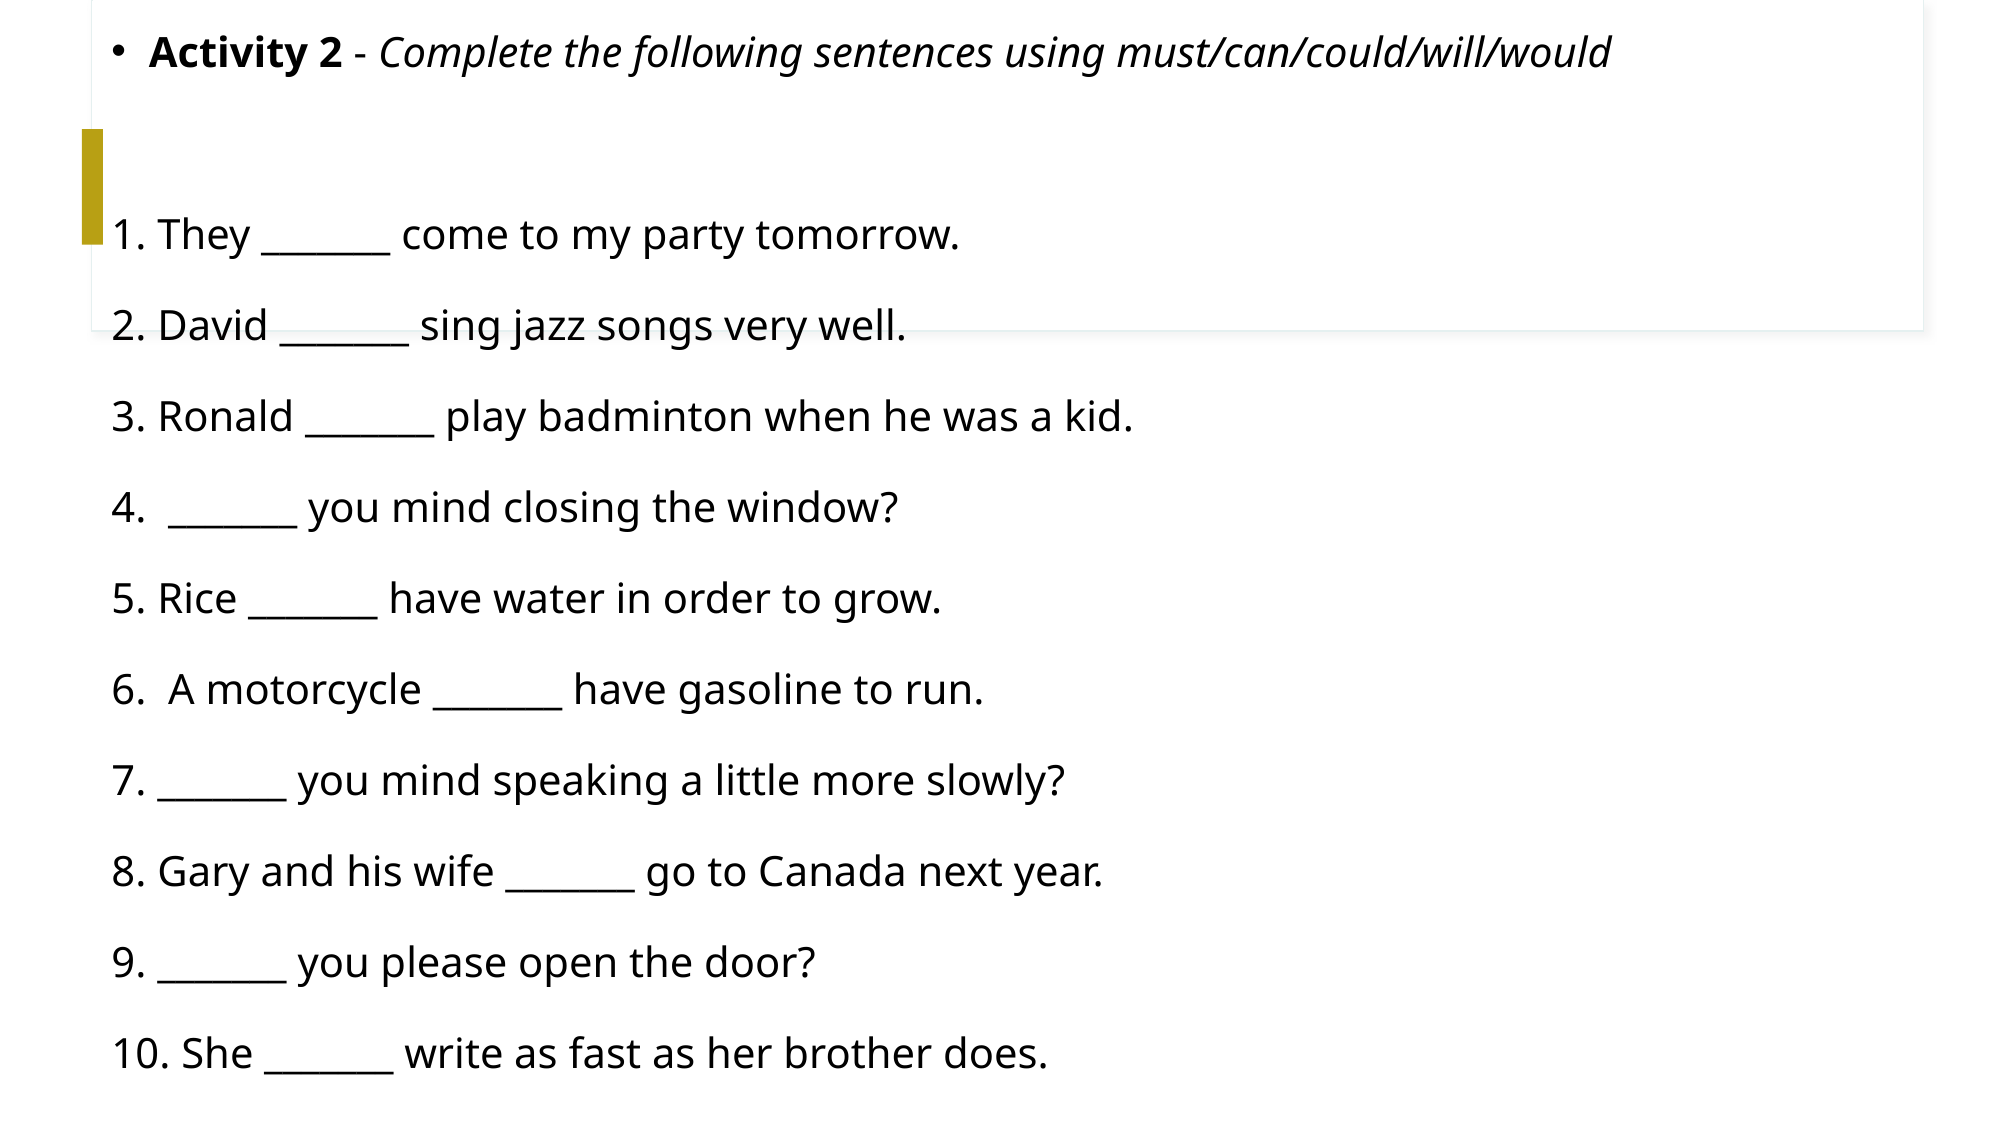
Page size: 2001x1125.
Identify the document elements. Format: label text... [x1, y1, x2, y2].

list Activity 2 - Complete the following sentences using must/can/could/will/would 1. They _______ come to my party tomorrow. 2. David _______ sing jazz songs very well. 3. Ronald _______ play badminton when he was a kid. 4. _______ you mind closing the window? 5. Rice _______ have water in order to grow. 6. A motorcycle _______ have gasoline to run. 7. _______ you mind speaking a little more slowly? 8. Gary and his wife _______ go to Canada next year. 9. _______ you please open the door? 10. She _______ write as fast as her brother does. [96, 14, 1977, 1102]
